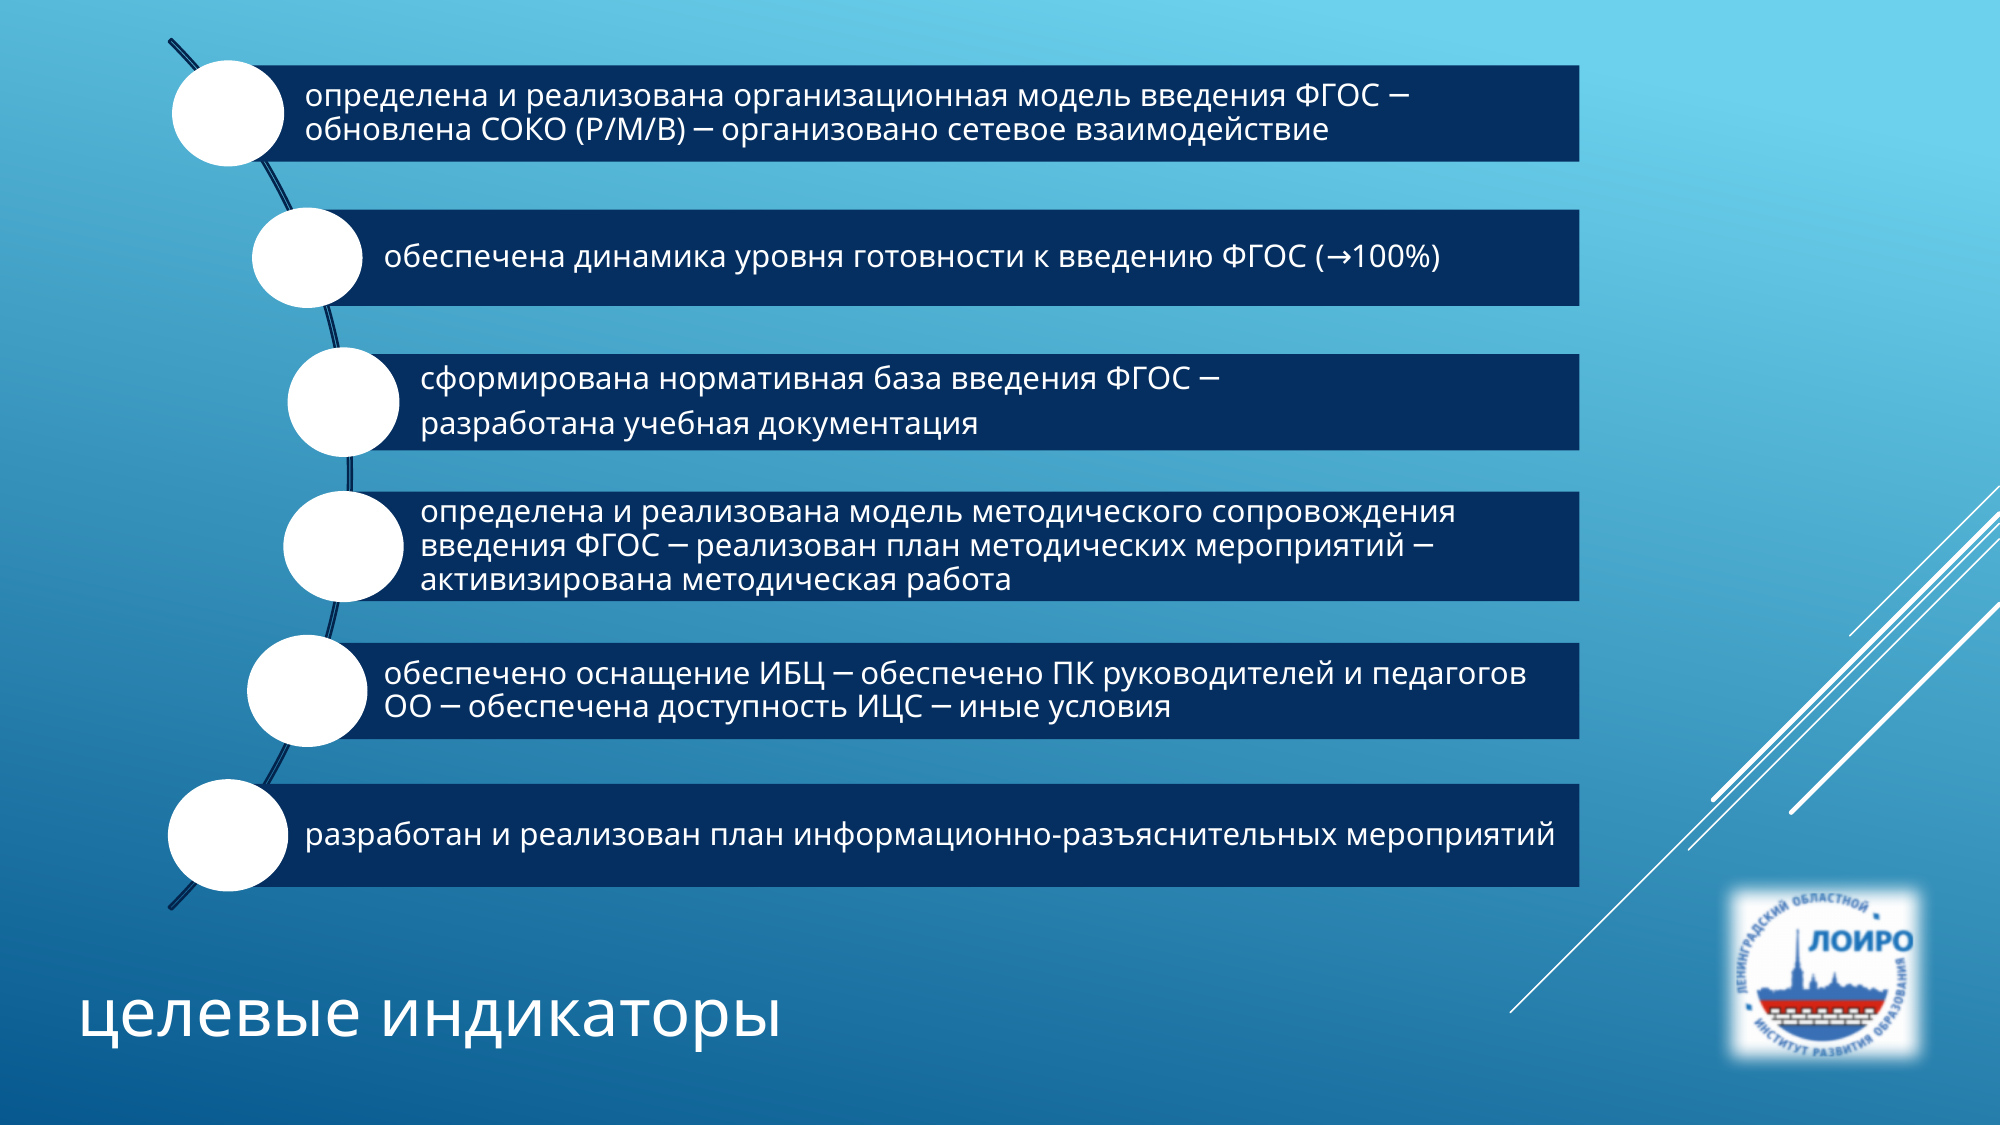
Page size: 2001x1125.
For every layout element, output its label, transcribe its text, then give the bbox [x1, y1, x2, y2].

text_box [154, 16, 1593, 932]
picture [1713, 872, 1938, 1075]
text_box целевые индикаторы [63, 958, 810, 1058]
